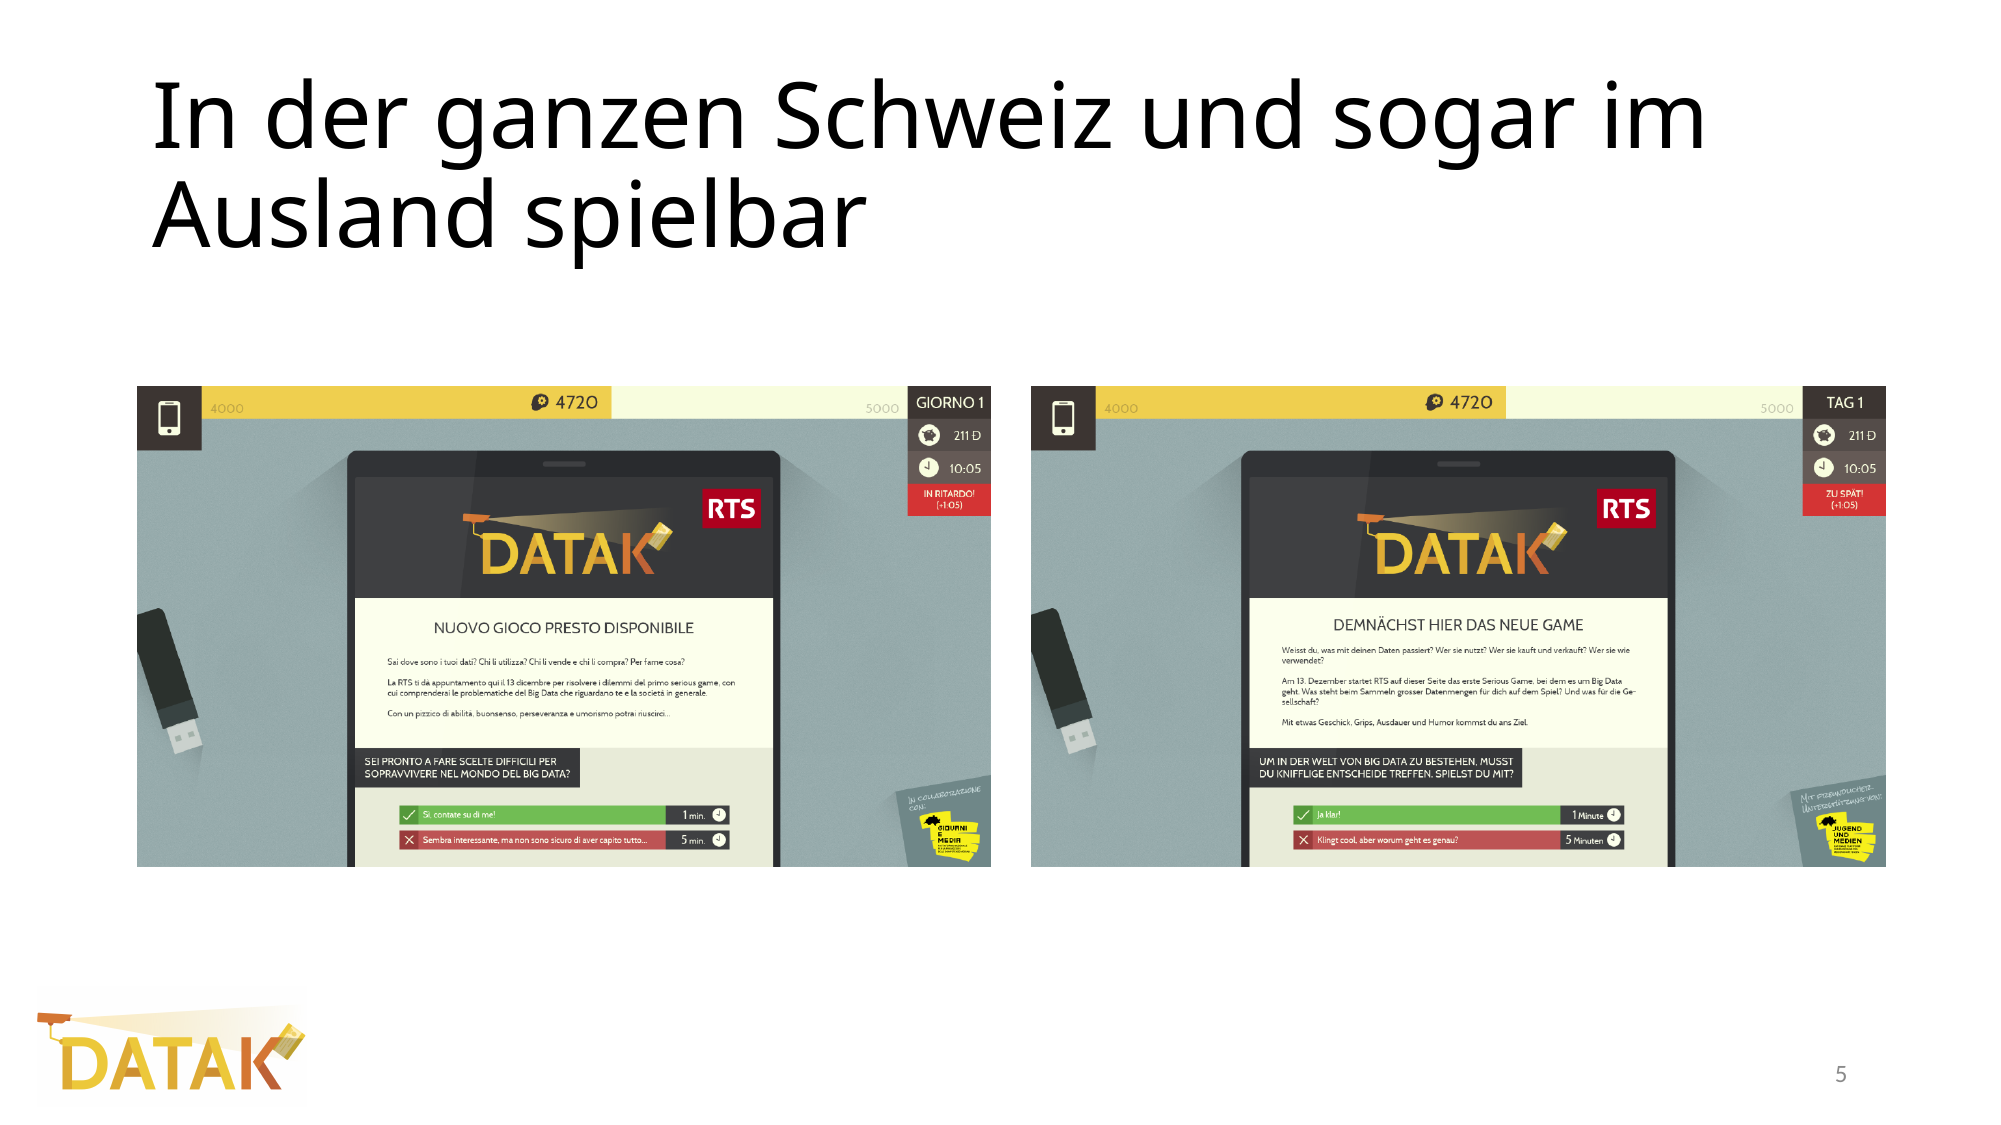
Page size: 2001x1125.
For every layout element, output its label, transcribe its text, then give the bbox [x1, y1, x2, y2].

picture [137, 386, 991, 867]
title In der ganzen Schweiz und sogar im Ausland spielbar [137, 59, 1863, 278]
picture [37, 986, 307, 1107]
picture [1031, 386, 1886, 867]
slide_number 5 [1412, 1042, 1863, 1103]
